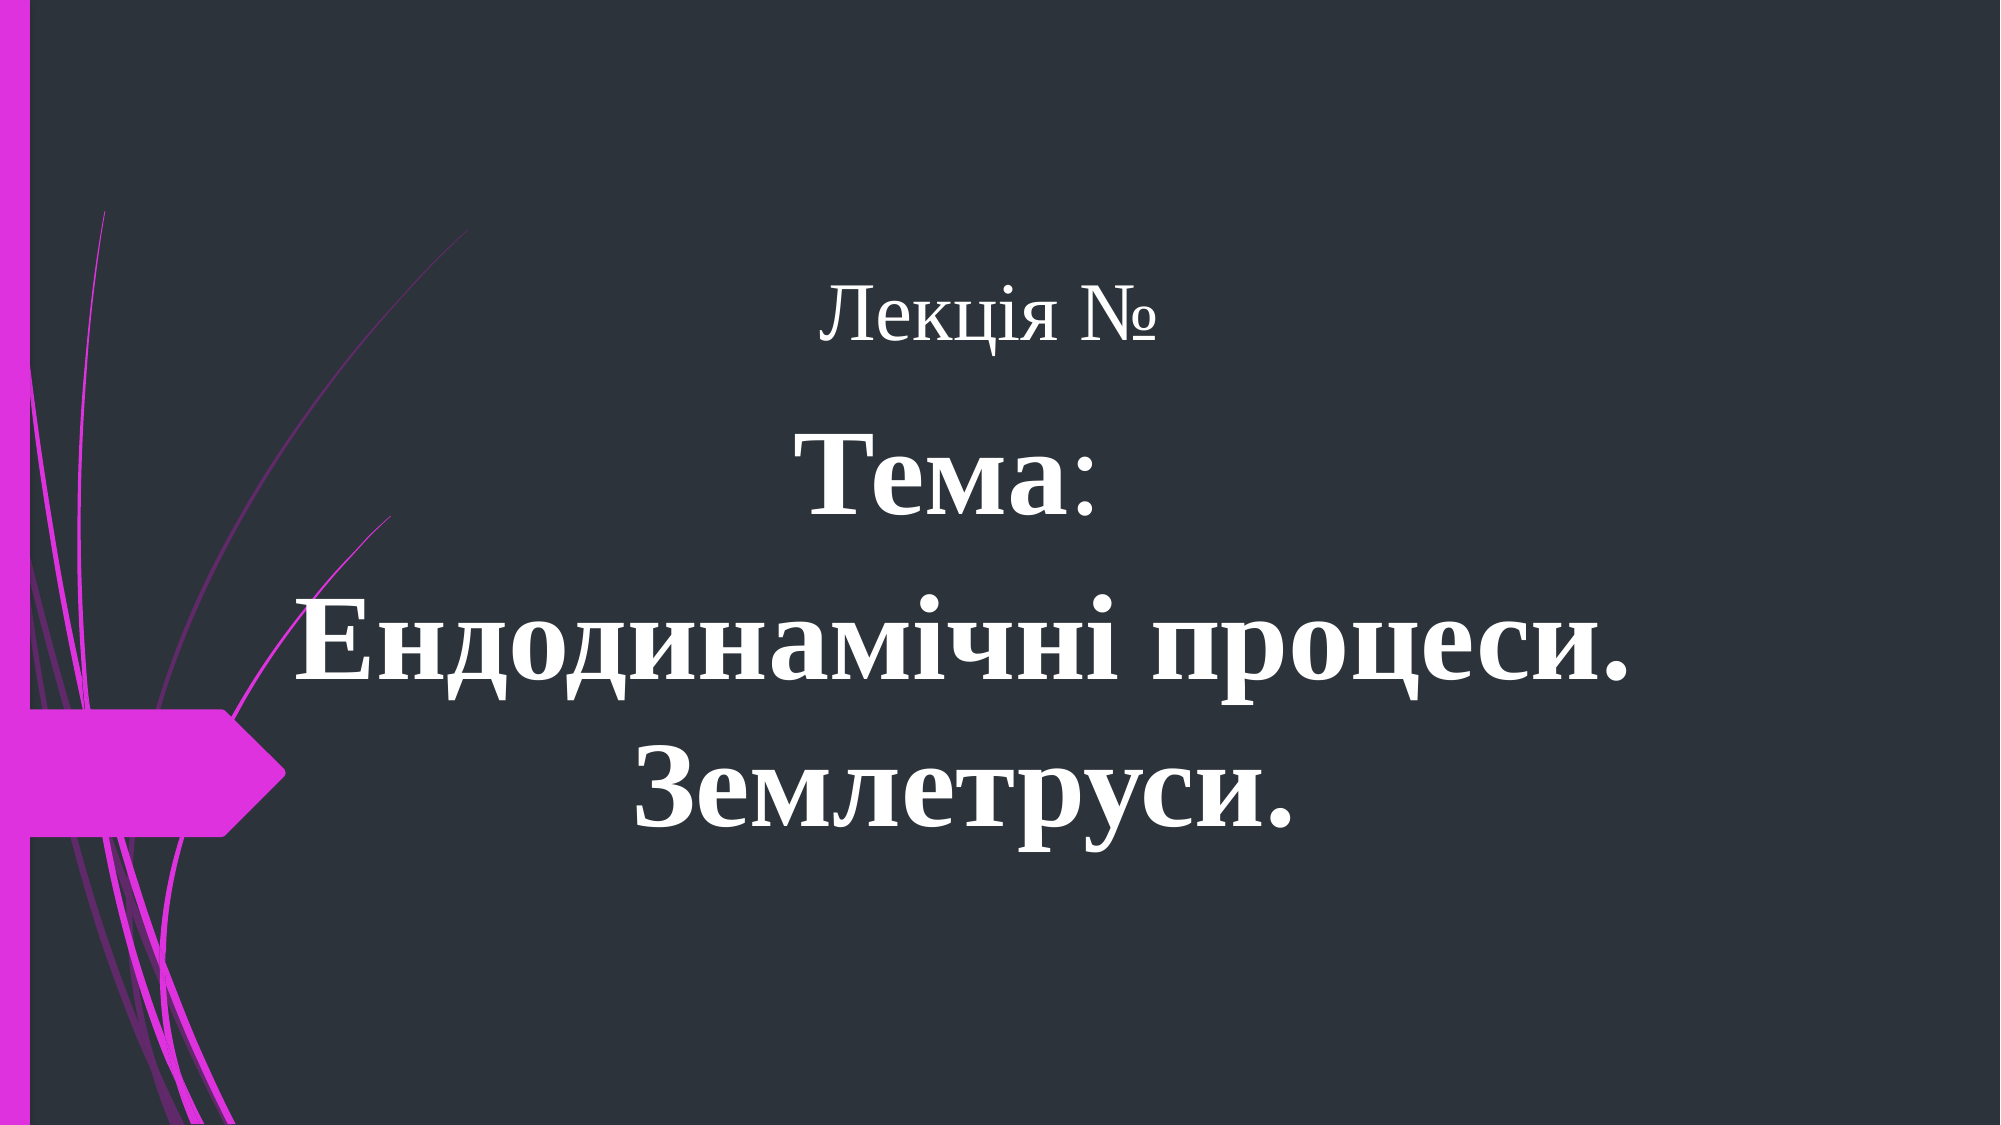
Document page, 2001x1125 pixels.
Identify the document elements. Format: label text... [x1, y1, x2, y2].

title Лекція № [249, 184, 1750, 365]
subtitle Тема: Ендодинамічні процеси. Землетруси. [177, 384, 1750, 863]
